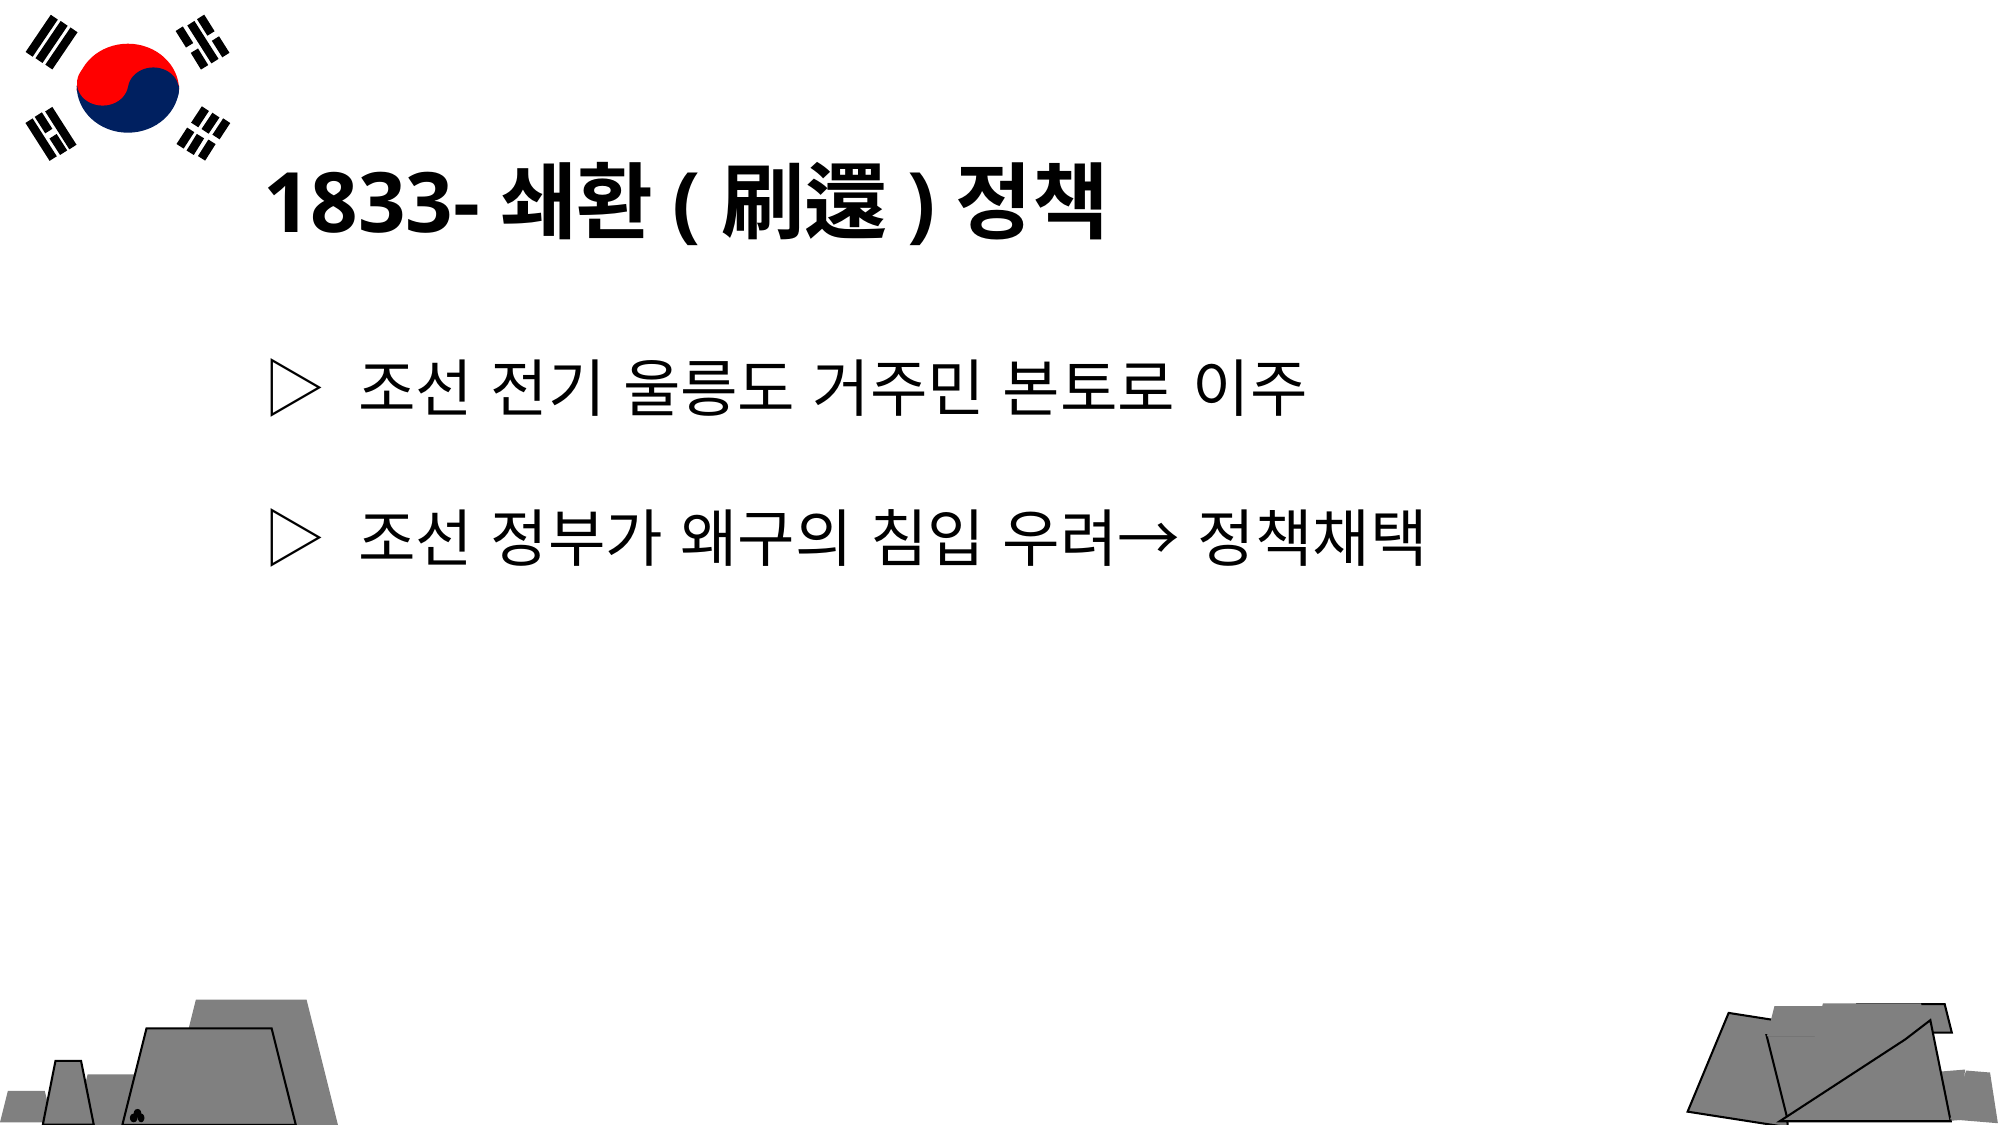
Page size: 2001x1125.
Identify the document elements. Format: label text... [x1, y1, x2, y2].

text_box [1694, 1003, 2000, 1122]
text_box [1, 0, 249, 177]
text_box 1833-쇄환(刷還)정책 ▷ 조선 전기 울릉도 거주민 본토로 이주 ▷ 조선 정부가 왜구의 침입 우려→ 정책채택 [248, 42, 1731, 657]
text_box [0, 999, 338, 1125]
